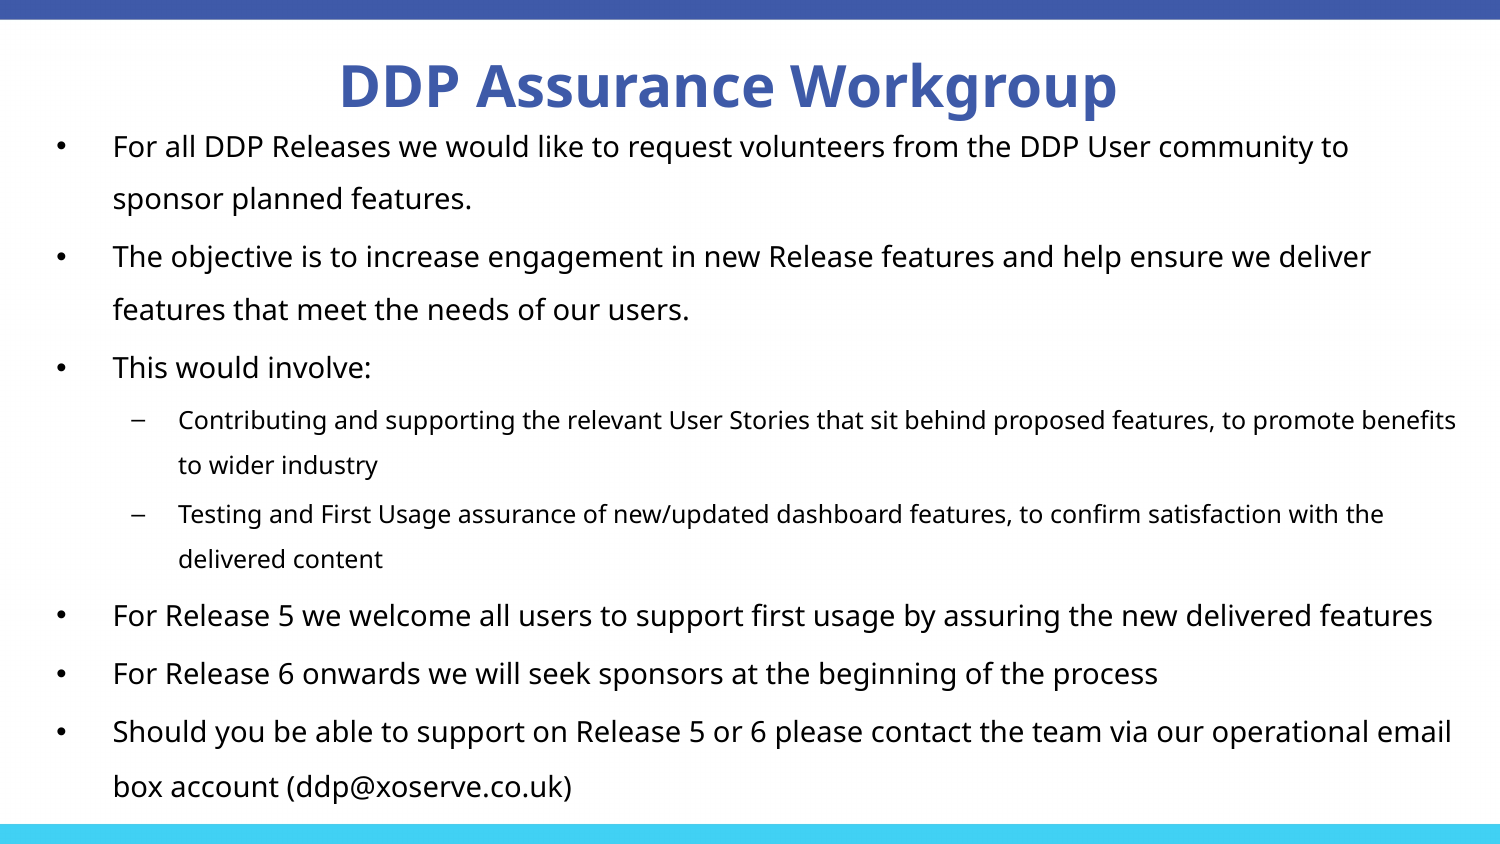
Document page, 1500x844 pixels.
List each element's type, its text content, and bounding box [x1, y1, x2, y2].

picture [0, 0, 1500, 844]
text_box For all DDP Releases we would like to request volunteers from the DDP User community to sponsor planned features. The objective is to increase engagement in new Release features and help ensure we deliver features that meet the needs of our users. This would involve: Contributing and supporting the relevant User Stories that sit behind proposed features, to promote benefits to wider industry Testing and First Usage assurance of new/updated dashboard features, to confirm satisfaction with the delivered content For Release 5 we welcome all users to support first usage by assuring the new delivered features For Release 6 onwards we will seek sponsors at the beginning of the process Should you be able to support on Release 5 or 6 please contact the team via our operational email box account (ddp@xoserve.co.uk) [41, 102, 1483, 777]
title DDP Assurance Workgroup [53, 32, 1404, 102]
